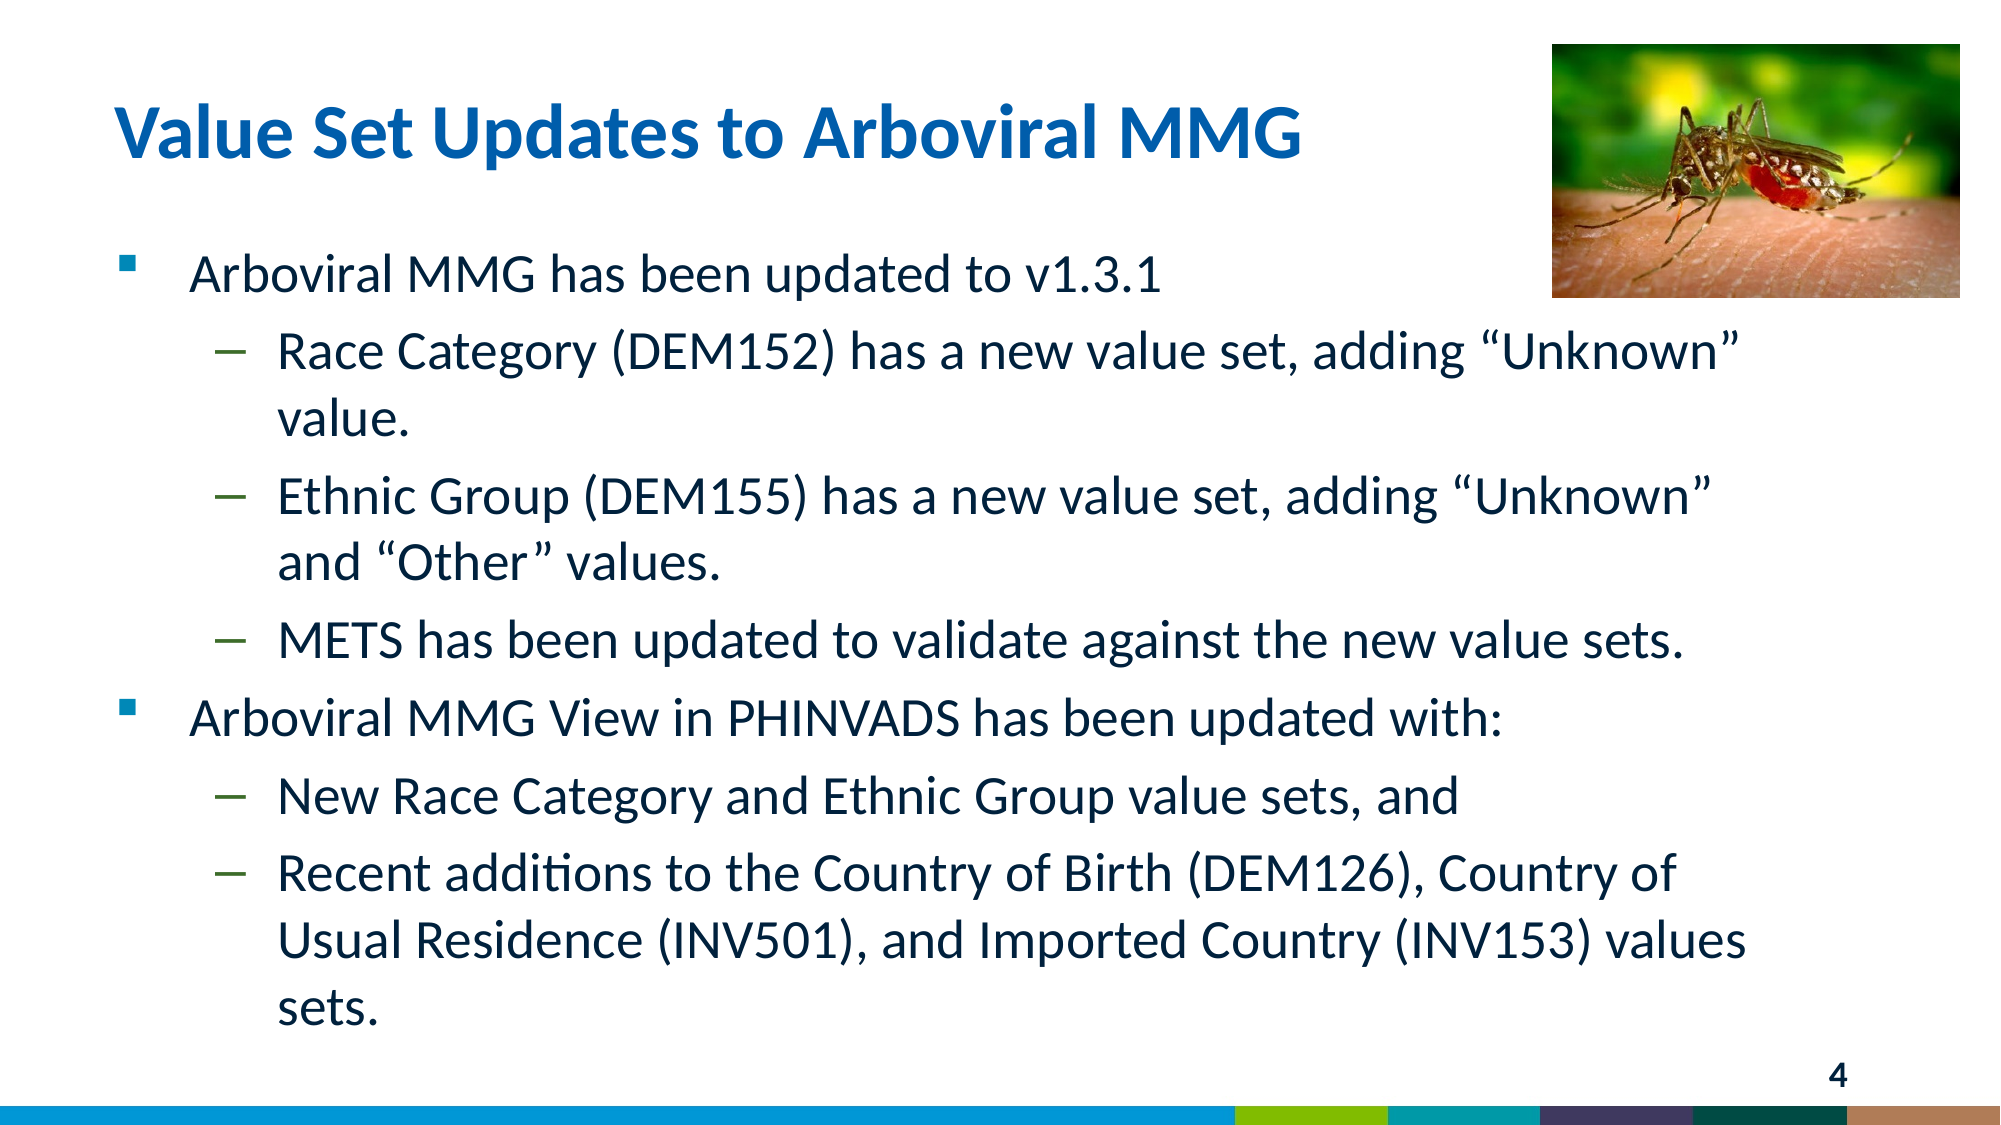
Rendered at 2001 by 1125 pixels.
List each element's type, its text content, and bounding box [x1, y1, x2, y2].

picture [0, 1096, 2000, 1125]
list Arboviral MMG has been updated to v1.3.1 Race Category (DEM152) has a new value set, adding “Unknown” value. Ethnic Group (DEM155) has a new value set, adding “Unknown” and “Other” values. METS has been updated to validate against the new value sets. Arboviral MMG View in PHINVADS has been updated with: New Race Category and Ethnic Group value sets, and Recent additions to the Country of Birth (DEM126), Country of Usual Residence (INV501), and Imported Country (INV153) values sets. [99, 229, 1790, 961]
title Value Set Updates to Arboviral MMG [99, 45, 1357, 182]
slide_number 4 [1412, 1042, 1863, 1103]
picture [1552, 44, 1961, 299]
